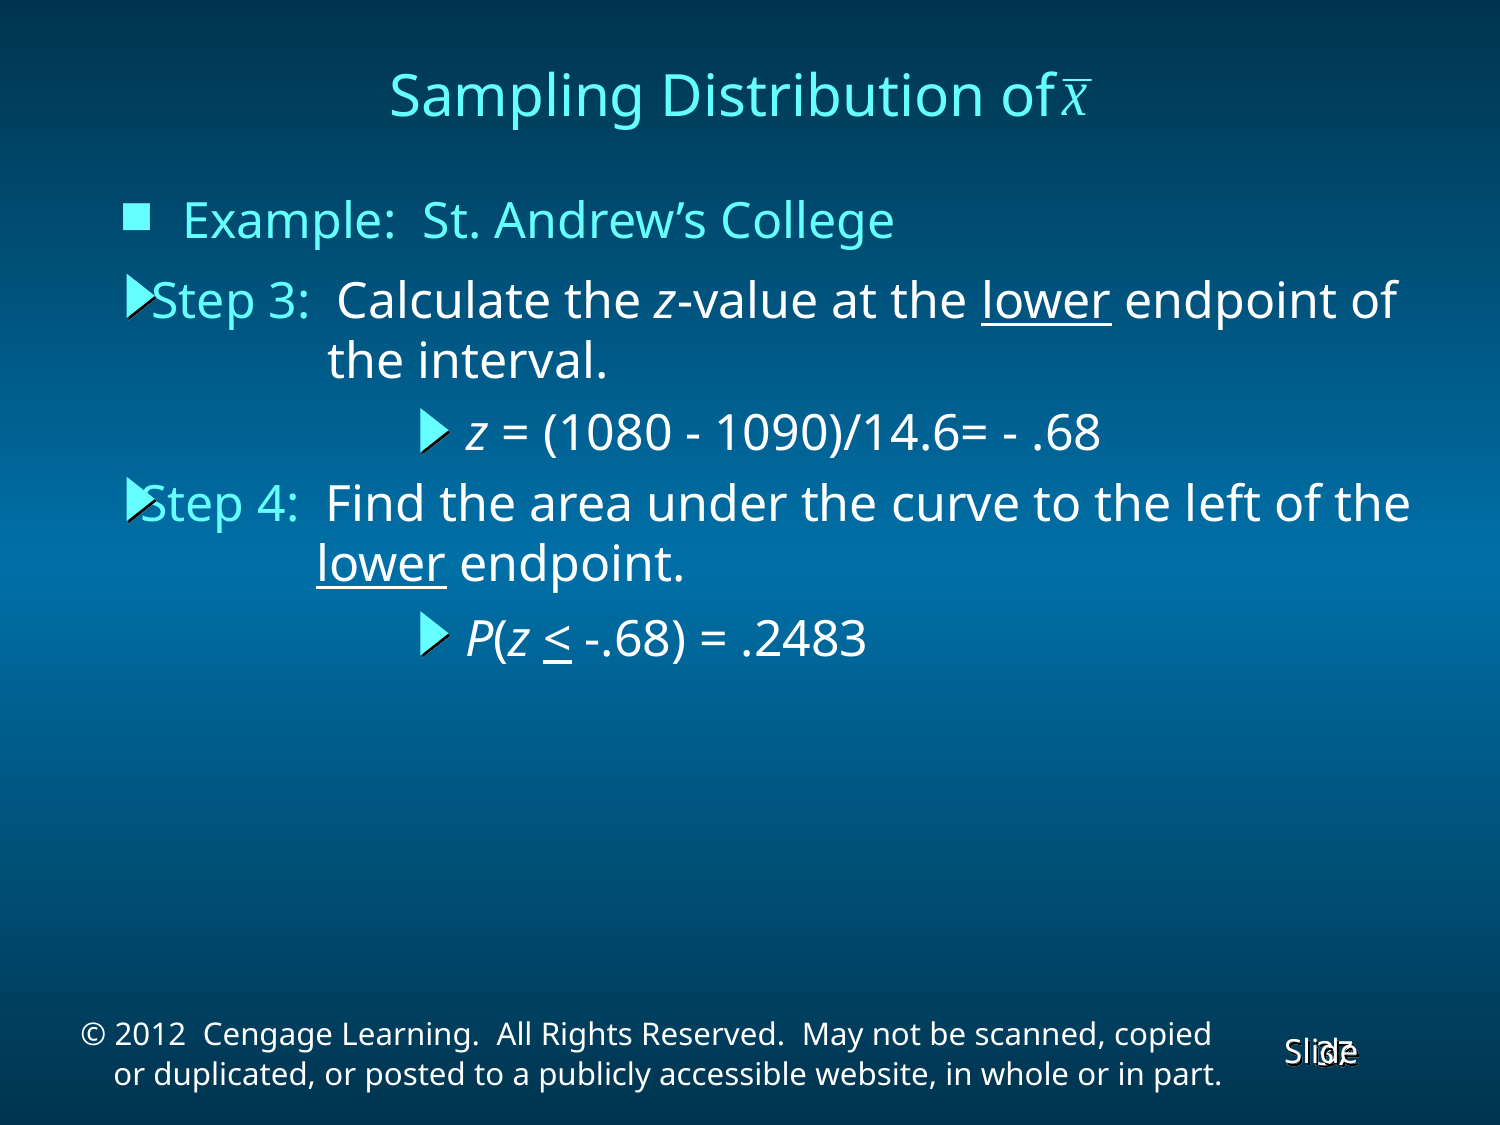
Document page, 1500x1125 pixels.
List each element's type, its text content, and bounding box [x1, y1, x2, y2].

text_box Step 3: Calculate the z-value at the lower endpoint of the interval. [136, 261, 1413, 397]
text_box [421, 613, 447, 654]
text_box P(z < -.68) = .2483 [450, 598, 884, 674]
text_box z = (1080 - 1090)/14.6= - .68 [451, 392, 1117, 468]
text_box [127, 478, 154, 519]
text_box [421, 410, 447, 451]
text_box Step 4: Find the area under the curve to the left of the lower endpoint. [125, 464, 1428, 600]
text_box Example: St. Andrew’s College [111, 181, 1058, 275]
text_box [127, 275, 154, 316]
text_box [387, 50, 1119, 137]
